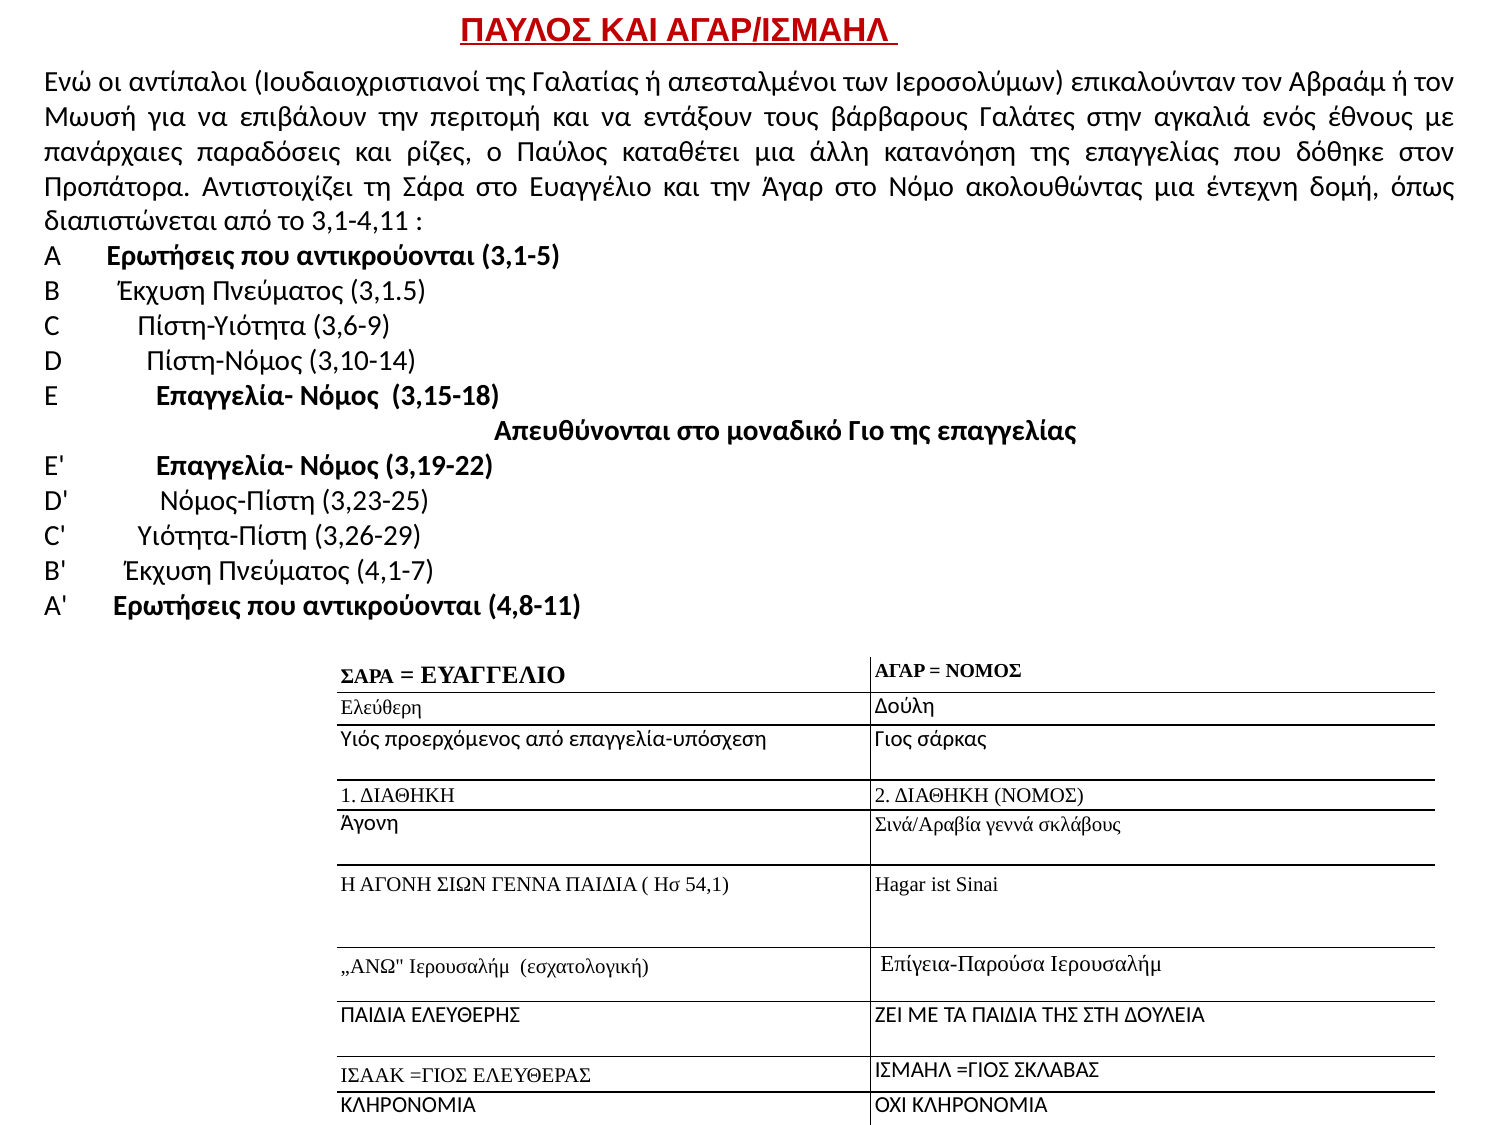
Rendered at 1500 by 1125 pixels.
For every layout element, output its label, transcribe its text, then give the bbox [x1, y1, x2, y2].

table_cell ΙΣΑΑΚ =ΓΙΟΣ ΕΛΕΥΘΕΡΑΣ [337, 1057, 870, 1091]
table_cell Hagar ist Sinai [871, 866, 1435, 947]
table_cell Γιος σάρκας [871, 726, 1435, 779]
table_cell Δούλη [871, 693, 1435, 724]
table_cell ΙΣΜΑΗΛ =ΓΙΟΣ ΣΚΛΑΒΑΣ [871, 1057, 1435, 1091]
table_cell „ΑΝΩ" Ιερουσαλήμ (εσχατολογική) [337, 948, 870, 1001]
table_cell ΠΑΙΔΙΆ ΕΛΕΥΘΕΡΗΣ [337, 1002, 870, 1056]
table_cell Ελεύθερη [337, 693, 870, 724]
table_cell 1. ΔΙΑΘΗΚΗ [337, 781, 870, 809]
table_cell ΚΛΗΡΟΝΟΜΙΑ [337, 1093, 870, 1125]
table_cell ΖΕΙ ΜΕ ΤΑ ΠΑΙΔΙΑ ΤΗΣ ΣΤΗ ΔΟΥΛΕΙΑ [871, 1002, 1435, 1056]
table_cell Η ΑΓΟΝΗ ΣΙΩΝ ΓΕΝΝΑ ΠΑΙΔΙΑ ( Ησ 54,1) [337, 866, 870, 947]
text_box Ενώ οι αντίπαλοι (Ιουδαιοχριστιανοί της Γαλατίας ή απεσταλμένοι των Ιεροσολύμων) επικαλούνταν τον Αβραάμ ή τον Μωυσή για να επιβάλουν την περιτομή και να εντάξουν τους βάρβαρους Γαλάτες στην αγκαλιά ενός έθνους με πανάρχαιες παραδόσεις και ρίζες, ο Παύλος καταθέτει μια άλλη κατανόηση της επαγγελίας που δόθηκε στον Προπάτορα. Αντιστοιχίζει τη Σάρα στο Ευαγγέλιο και την Άγαρ στο Νόμο ακολουθώντας μια έντεχνη δομή, όπως διαπιστώνεται από το 3,1-4,11 : A Ερωτήσεις που αντικρούονται (3,1-5) B Έκχυση Πνεύματος (3,1.5) C Πίστη-Υιότητα (3,6-9) D Πίστη-Νόμος (3,10-14) E Επαγγελία- Νόμος (3,15-18) Απευθύνονται στο μοναδικό Γιο της επαγγελίας E' Επαγγελία- Νόμος (3,19-22) D' Νόμος-Πίστη (3,23-25) C' Υιότητα-Πίστη (3,26-29) B' Έκχυση Πνεύματος (4,1-7) A' Ερωτήσεις που αντικρούονται (4,8-11) [29, 54, 1471, 629]
table_cell Άγονη [337, 811, 870, 864]
table_cell ΌΧΙ ΚΛΗΡΟΝΟΜΙΑ [871, 1093, 1435, 1125]
table_cell Επίγεια-Παρούσα Ιερουσαλήμ [871, 948, 1435, 1001]
table_cell Σινά/Αραβία γεννά σκλάβους [871, 811, 1435, 864]
table_header ΣΑΡΑ = ΕΥΑΓΓΕΛΙΟ [337, 657, 870, 692]
table_cell Υιός προερχόμενος από επαγγελία-υπόσχεση [337, 726, 870, 779]
table_cell 2. ΔΙΑΘΗΚΗ (ΝΟΜΟΣ) [871, 781, 1435, 809]
table_header ΑΓΑΡ = ΝΟΜΟΣ [871, 657, 1435, 692]
text_box ΠΑΥΛΟΣ ΚΑΙ ΑΓΑΡ/ΙΣΜΑΗΛ [445, 0, 914, 54]
